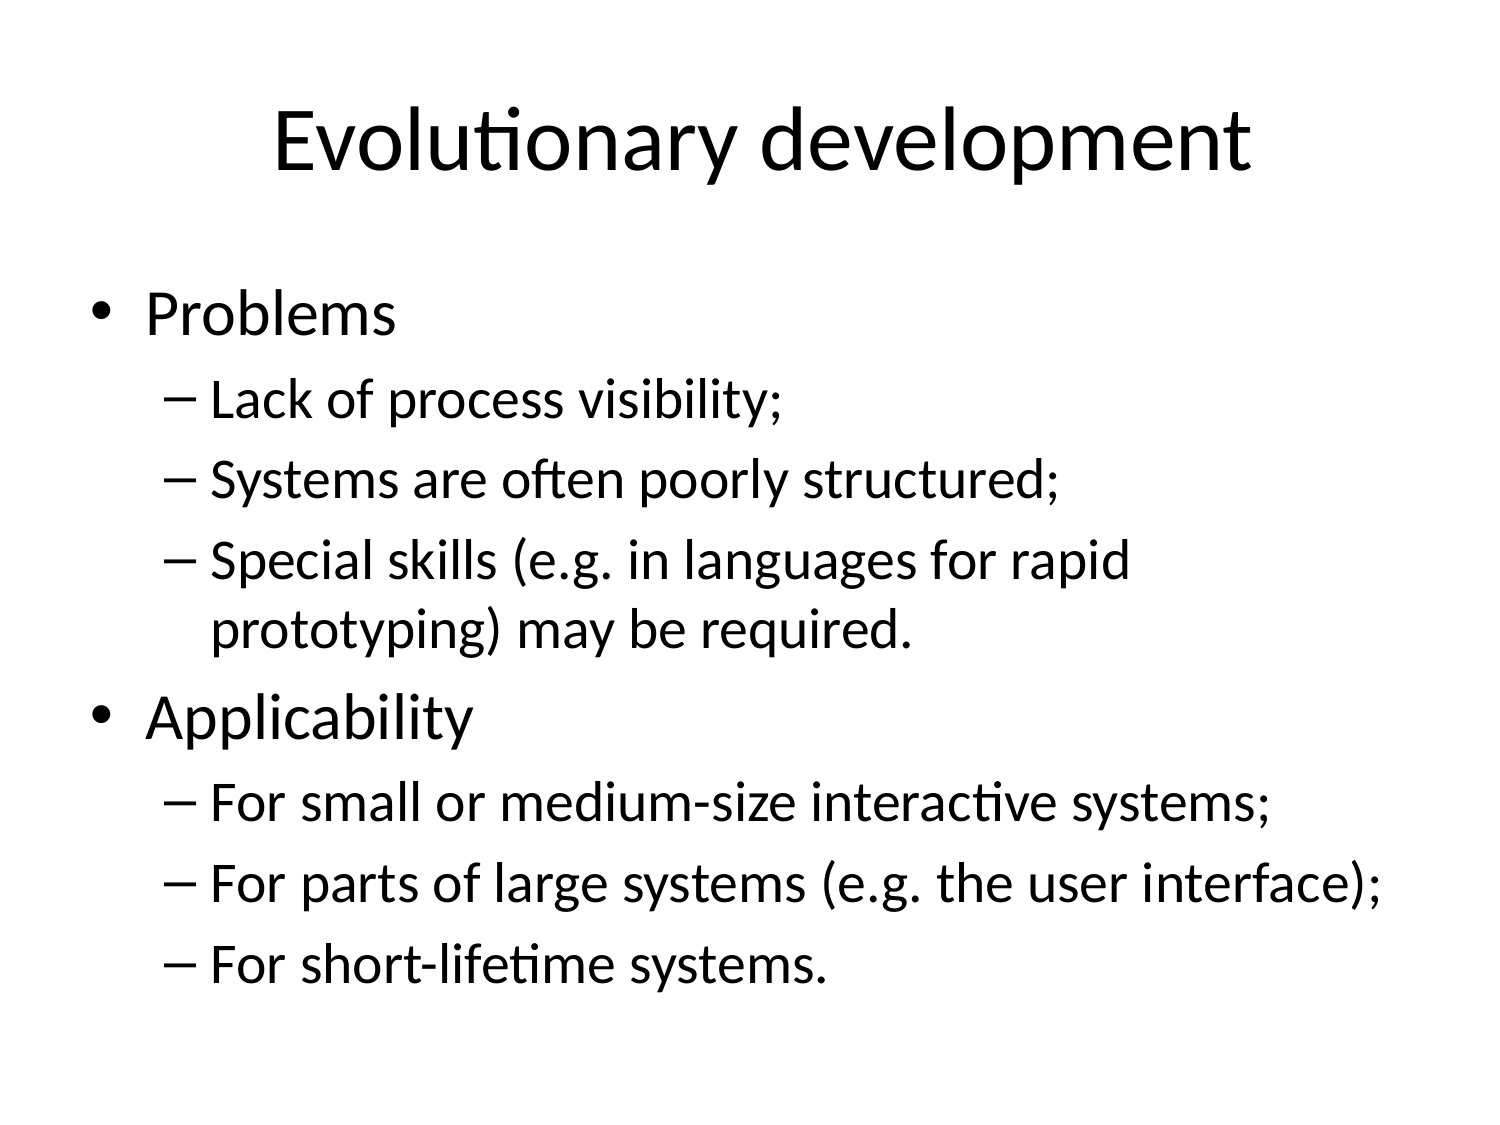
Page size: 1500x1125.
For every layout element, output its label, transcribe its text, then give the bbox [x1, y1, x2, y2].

list Problems Lack of process visibility; Systems are often poorly structured; Special skills (e.g. in languages for rapid prototyping) may be required. Applicability For small or medium-size interactive systems; For parts of large systems (e.g. the user interface); For short-lifetime systems. [75, 262, 1425, 1005]
title Evolutionary development [62, 43, 1466, 225]
